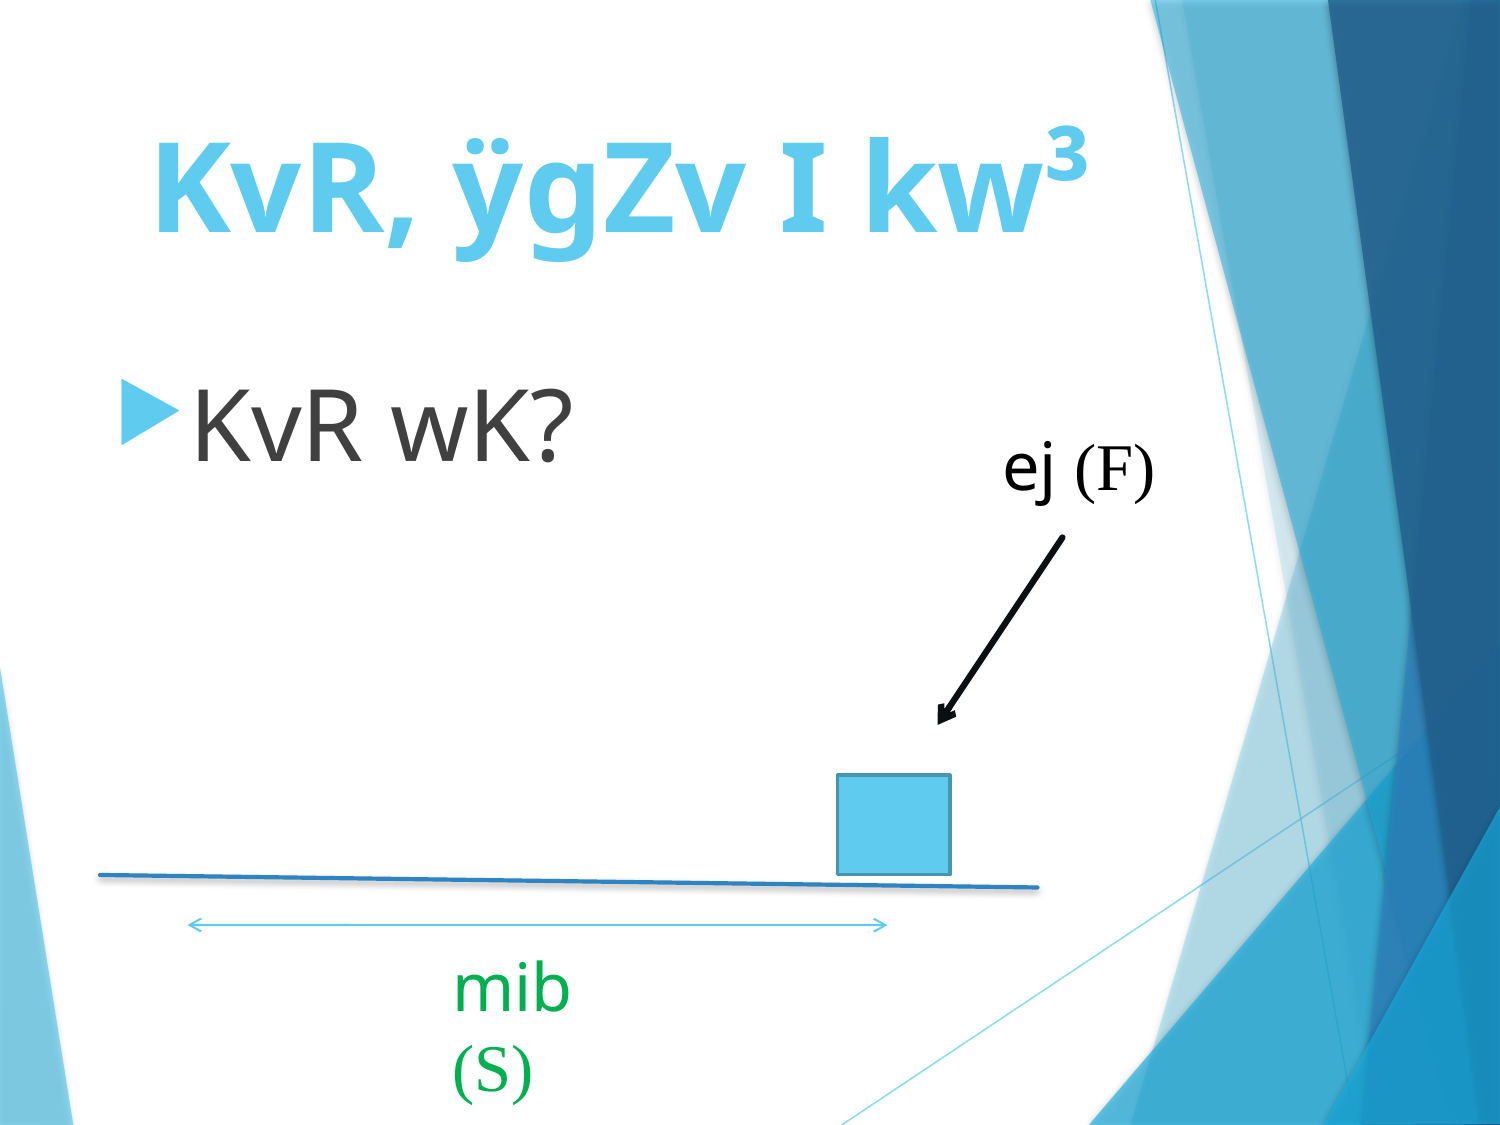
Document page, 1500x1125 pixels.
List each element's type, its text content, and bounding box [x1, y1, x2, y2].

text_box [905, 568, 1095, 695]
title KvR, ÿgZv I kw³ [99, 99, 1142, 317]
text_box ej (F) [987, 416, 1213, 512]
text_box mib (S) [437, 937, 663, 1113]
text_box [99, 874, 1038, 888]
text_box [836, 773, 952, 873]
list KvR wK? [99, 354, 1142, 992]
